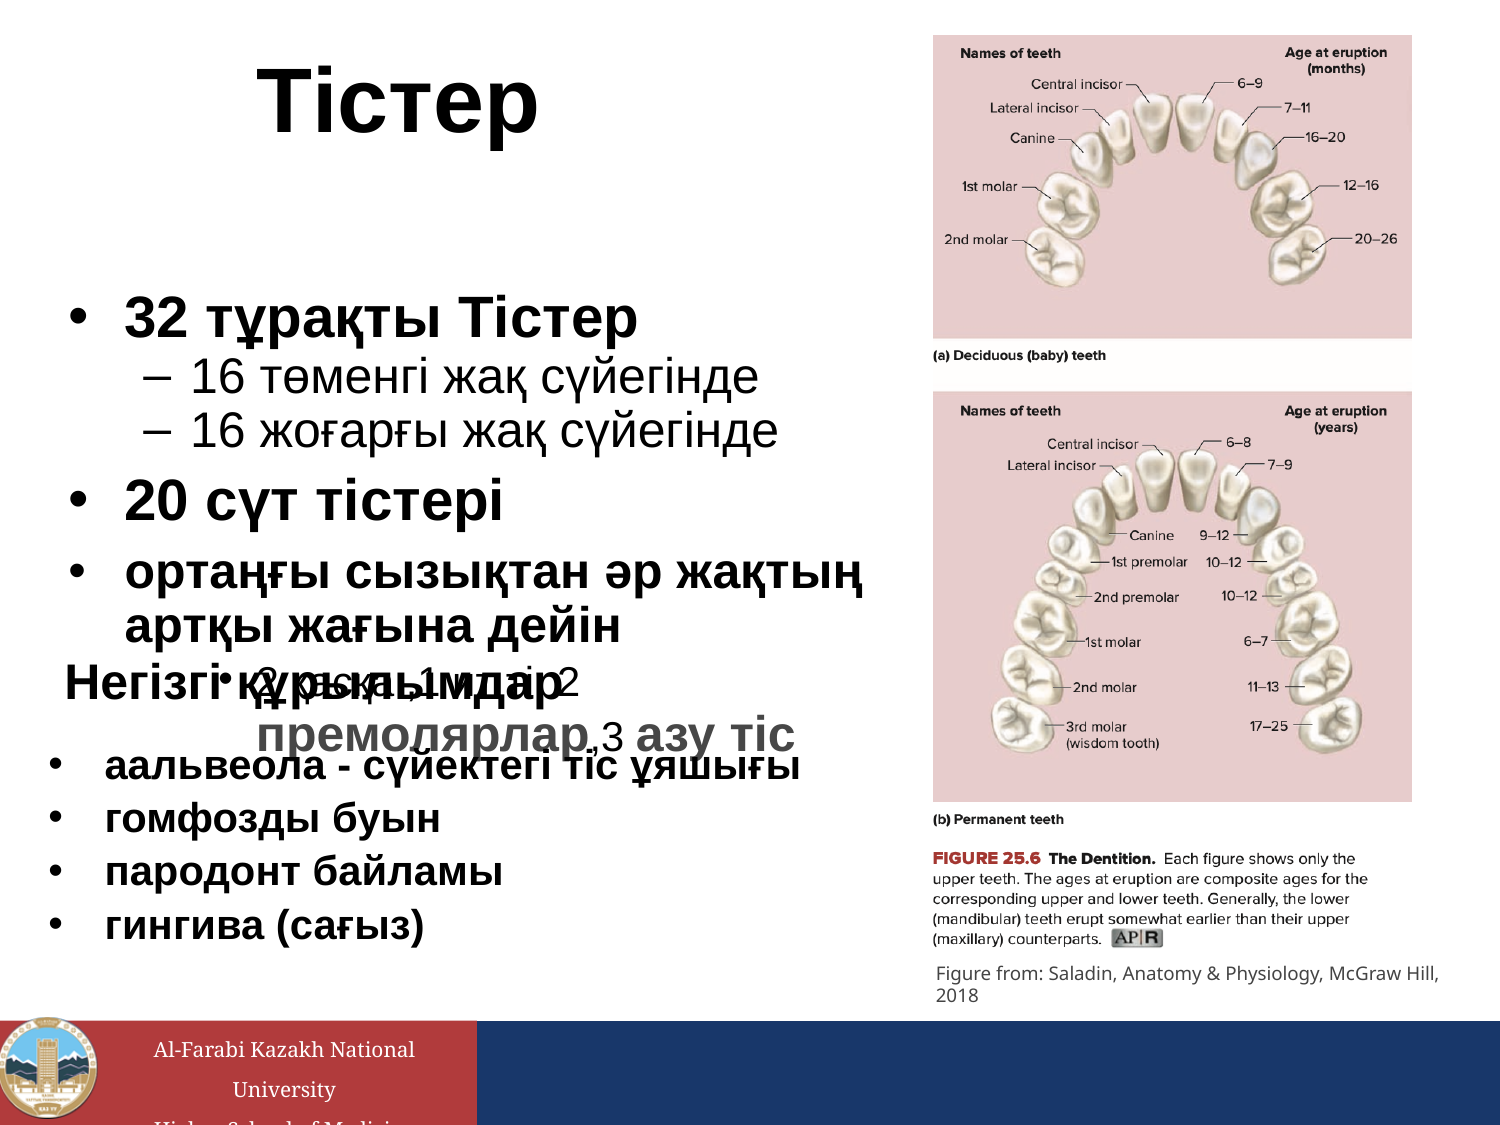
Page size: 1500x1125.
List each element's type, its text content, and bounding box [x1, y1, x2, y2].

text_box Негізгі құрылымдар [18, 641, 575, 718]
picture [923, 22, 1420, 950]
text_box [0, 1017, 1500, 1125]
list 32 тұрақты Тістер 16 төменгі жақ сүйегінде 16 жоғарғы жақ сүйегінде 20 сүт тістері ортаңғы сызықтан әр жақтың артқы жағына дейін 2 қасқа ,1 ит ті, 2 премолярлар,3 азу тіс [60, 59, 918, 913]
title Тістер [0, 13, 1149, 179]
text_box aальвеола - сүйектегі тіс ұяшығы гомфозды буын пародонт байламы гингива (сағыз) [39, 734, 811, 957]
text_box Figure from: Saladin, Anatomy & Physiology, McGraw Hill, 2018 [927, 952, 1475, 1015]
